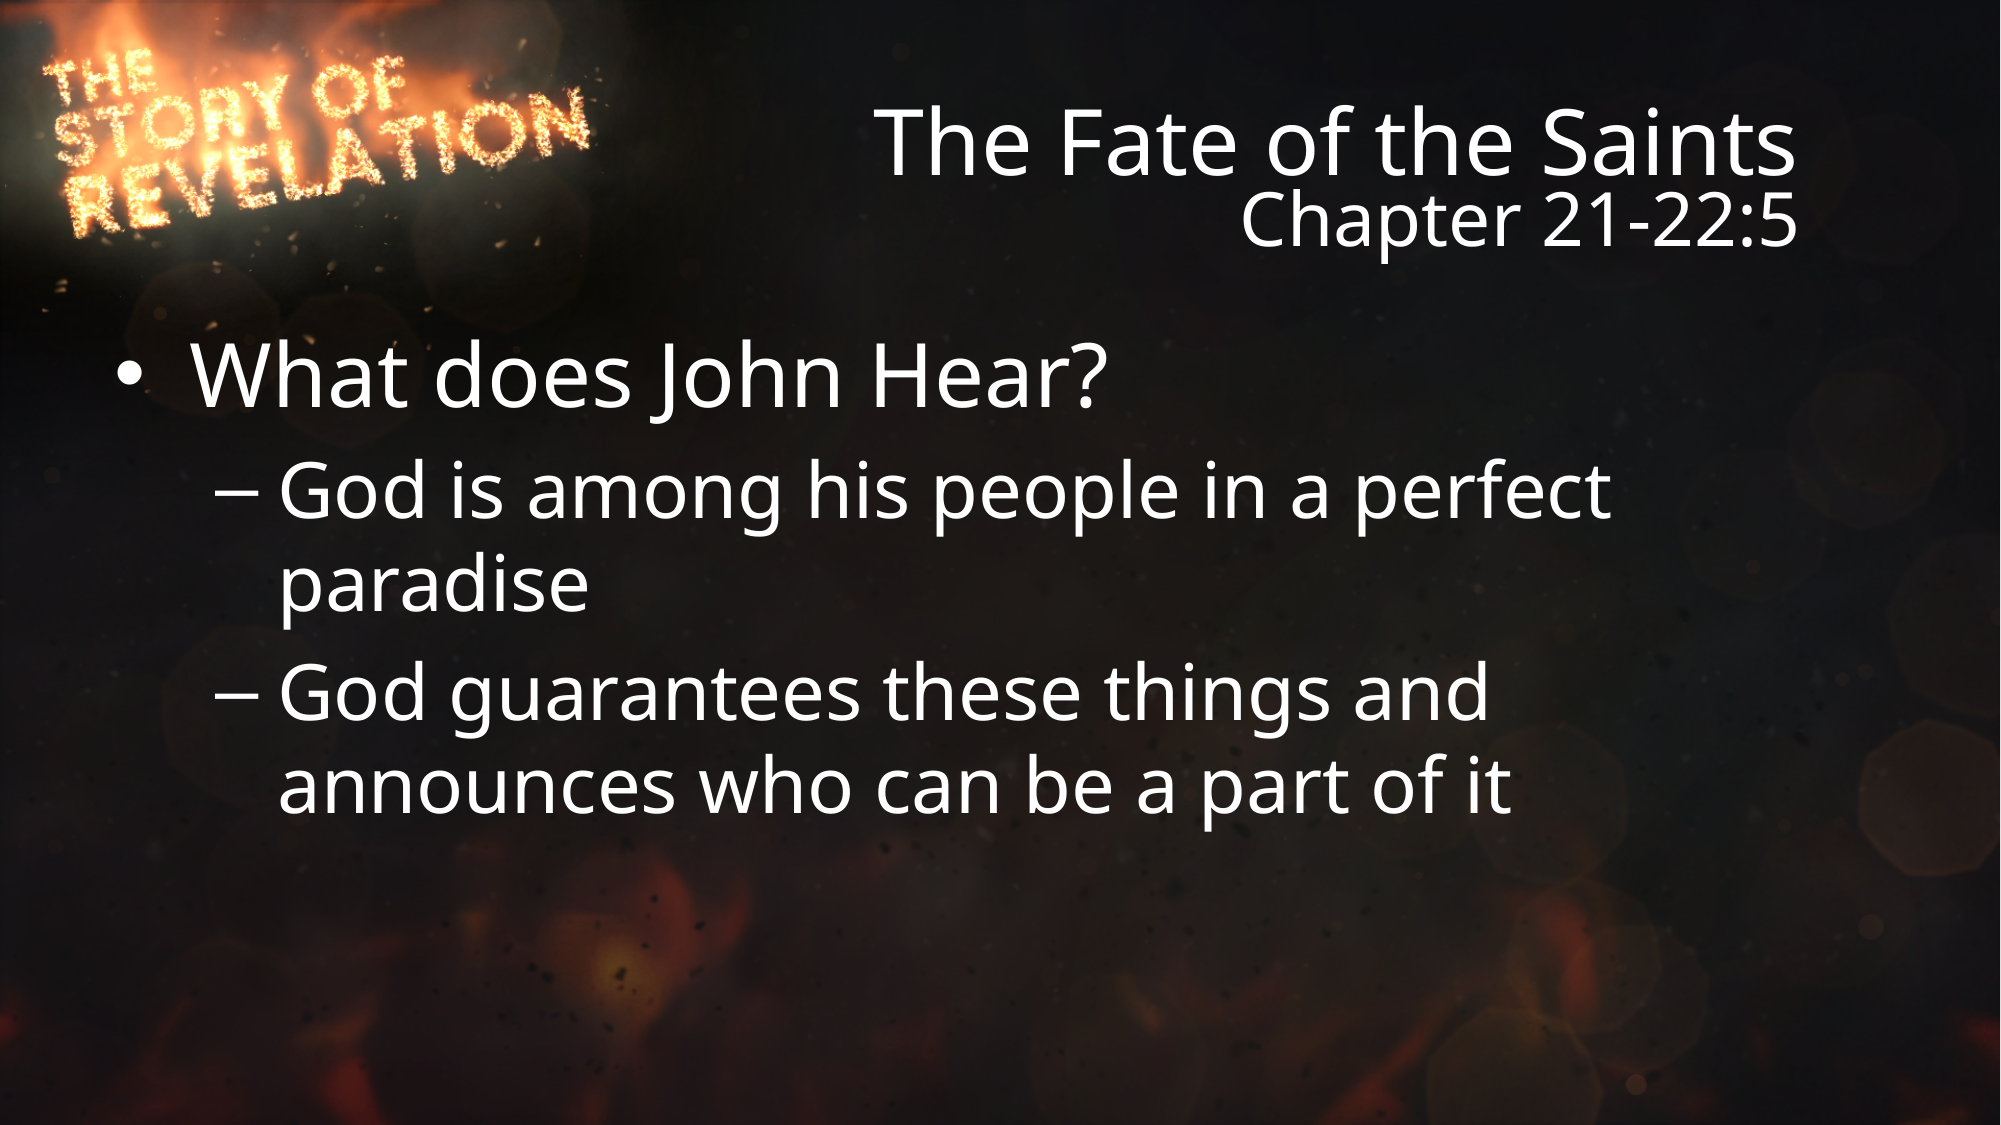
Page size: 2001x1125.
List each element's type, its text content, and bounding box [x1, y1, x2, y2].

text_box Chapter 21-22:5 [957, 123, 2000, 311]
title The Fate of the Saints [773, 45, 1900, 233]
list What does John Hear? God is among his people in a perfect paradise God guarantees these things and announces who can be a part of it [99, 310, 1900, 1005]
picture [0, 0, 2001, 1125]
